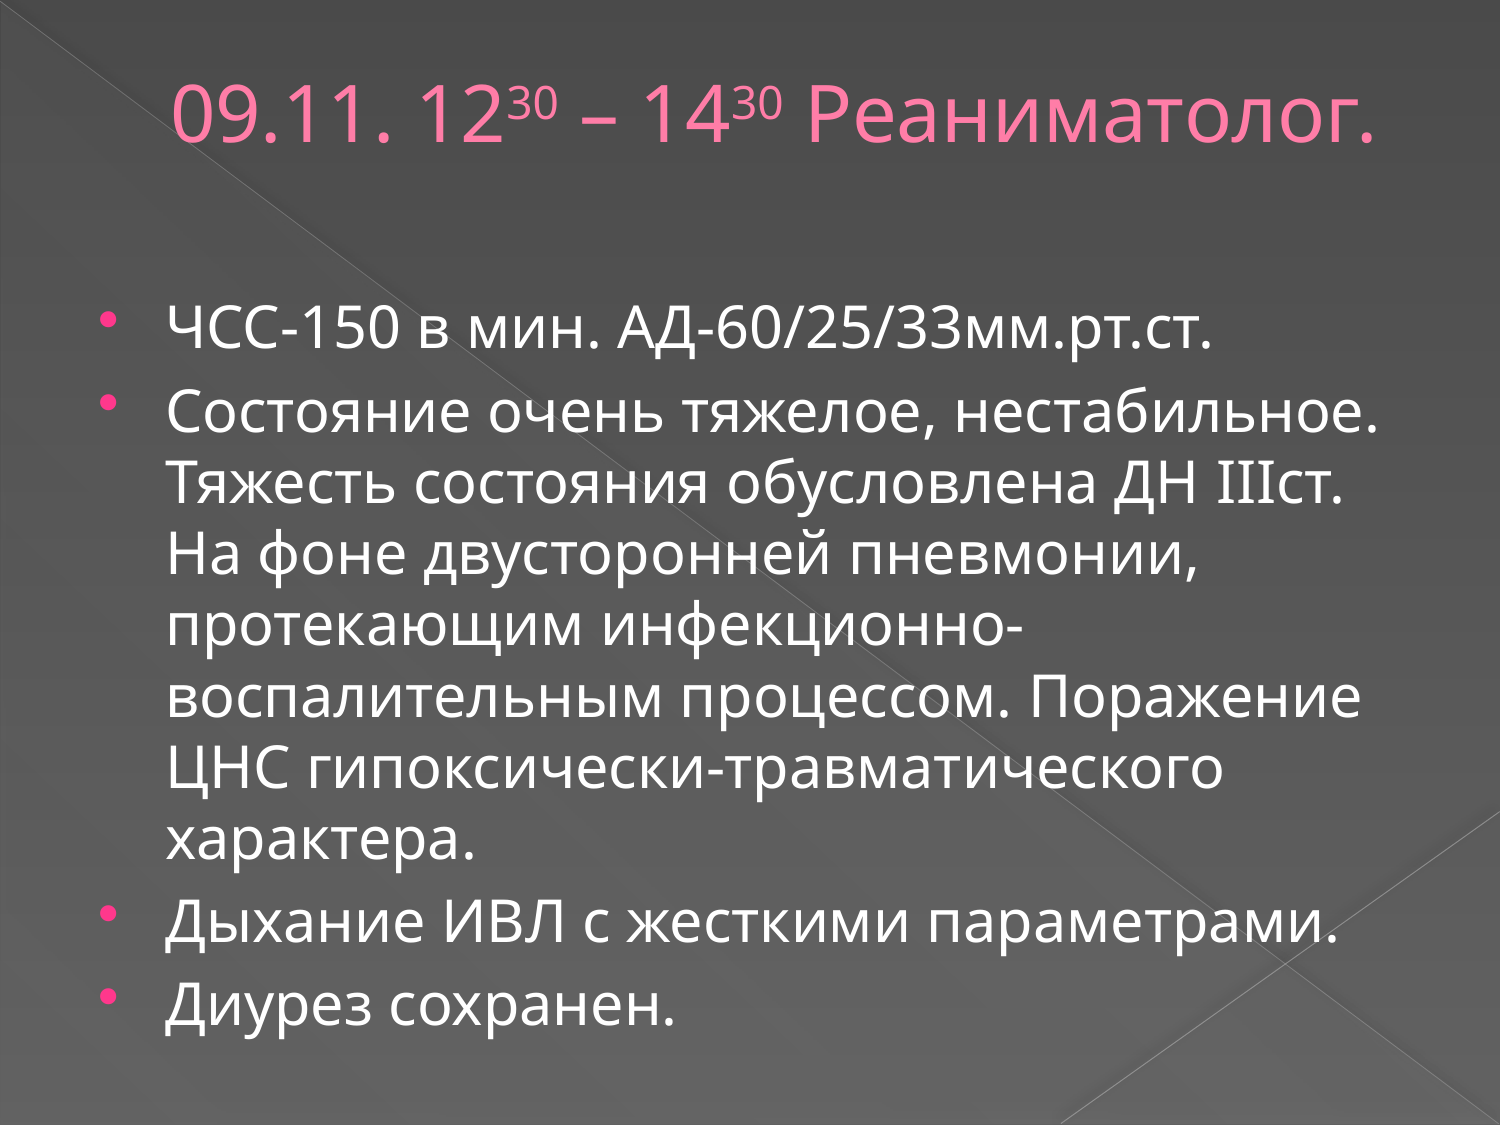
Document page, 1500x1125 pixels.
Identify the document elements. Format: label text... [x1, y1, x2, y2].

list ЧСС-150 в мин. АД-60/25/33мм.рт.ст. Состояние очень тяжелое, нестабильное. Тяжесть состояния обусловлена ДН IIIст. На фоне двусторонней пневмонии, протекающим инфекционно-воспалительным процессом. Поражение ЦНС гипоксически-травматического характера. Дыхание ИВЛ с жесткими параметрами. Диурез сохранен. [75, 199, 1425, 1059]
title 09.11. 1230 – 1430 Реаниматолог. [75, 43, 1425, 199]
